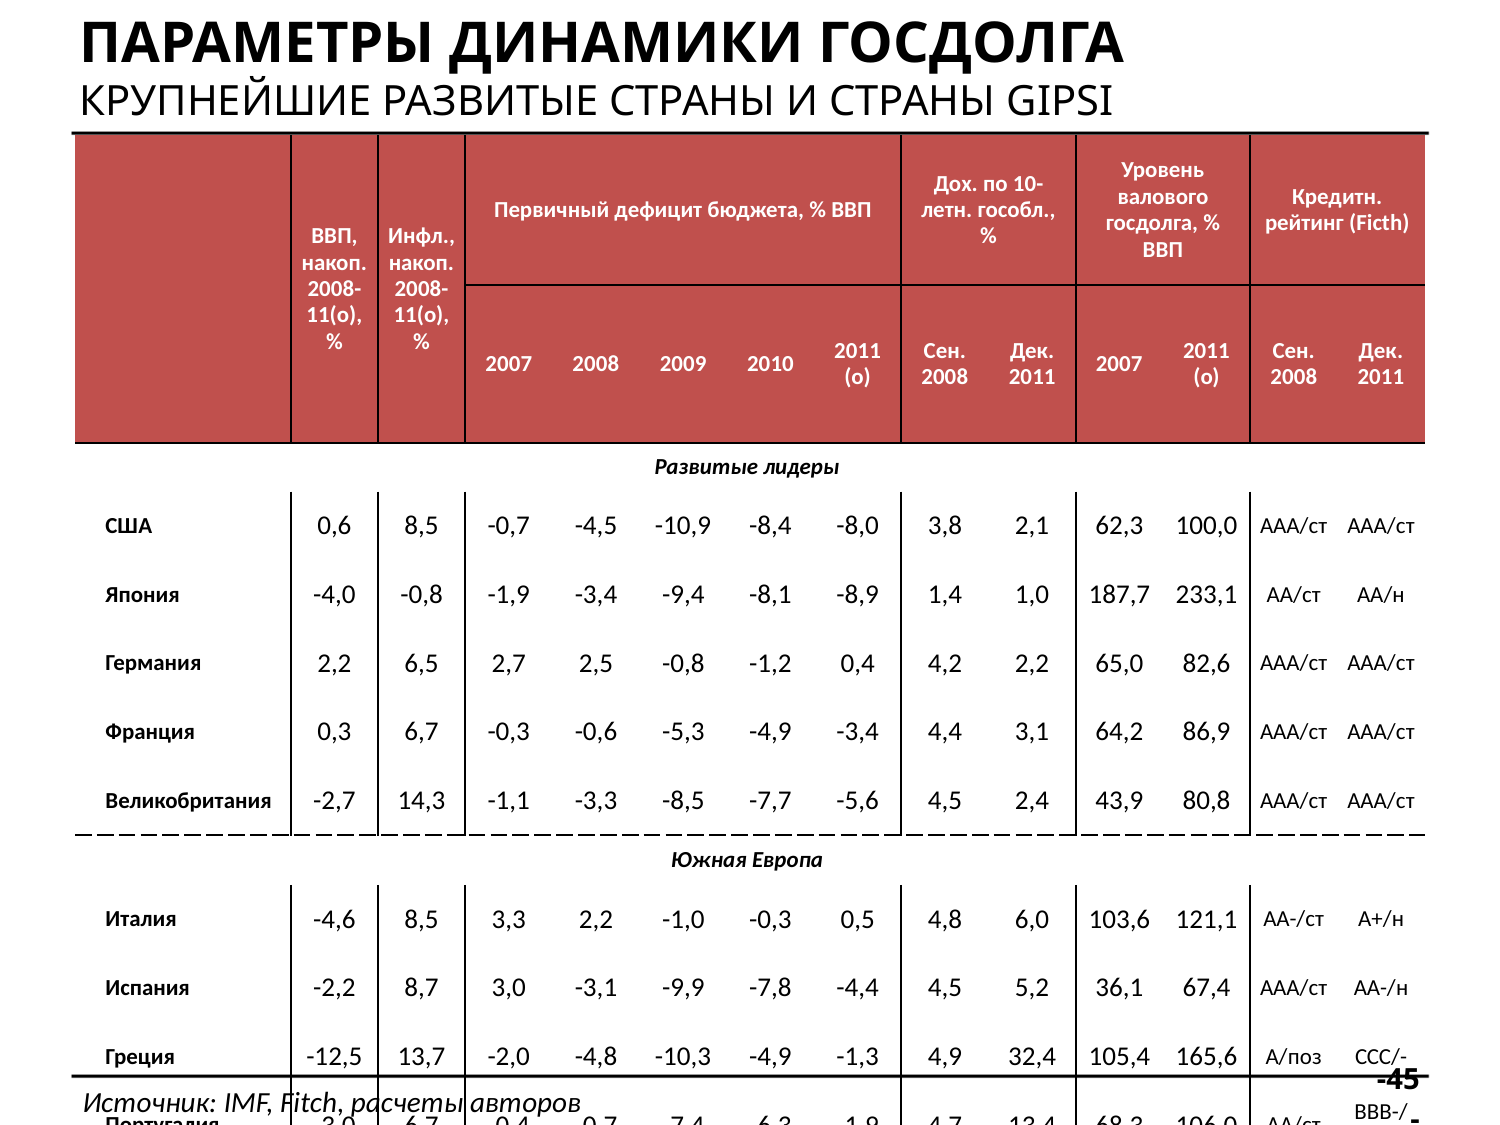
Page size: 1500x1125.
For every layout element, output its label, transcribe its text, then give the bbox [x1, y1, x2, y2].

table_cell ССС/- [1337, 1022, 1425, 1091]
table_cell -4,4 [814, 954, 900, 1022]
table_cell 121,1 [1163, 885, 1249, 954]
table_cell 8,5 [379, 885, 464, 954]
table_cell 2011 (о) [814, 286, 900, 442]
table_cell Греция [75, 1022, 290, 1091]
table_cell Великобритания [75, 766, 290, 835]
table_cell Дек. 2011 [989, 286, 1075, 442]
table_cell -4,0 [292, 560, 377, 629]
table_cell 2,5 [552, 629, 640, 698]
table_cell -2,0 [466, 1022, 552, 1091]
table_cell 2,2 [292, 629, 377, 698]
picture [0, 0, 1500, 1125]
table_cell -1,1 [466, 766, 552, 835]
table_header Инфл., накоп. 2008-11(о), % [379, 135, 464, 442]
table_cell Франция [75, 698, 290, 766]
table_cell 65,0 [1077, 629, 1163, 698]
table_cell 13,4 [989, 1091, 1075, 1125]
table_cell -4,9 [727, 698, 814, 766]
table_cell Германия [75, 629, 290, 698]
table_cell -0,6 [552, 698, 640, 766]
table_cell -8,4 [727, 492, 814, 560]
table_cell -9,9 [640, 954, 727, 1022]
table_header Кредитн. рейтинг (Ficth) [1251, 135, 1425, 284]
table_cell 82,6 [1163, 629, 1249, 698]
table_cell ААА/ст [1251, 629, 1337, 698]
table_cell 0,3 [292, 698, 377, 766]
table_cell 67,4 [1163, 954, 1249, 1022]
table_cell 3,0 [466, 954, 552, 1022]
table_cell АА/н [1337, 560, 1425, 629]
table_cell -1,0 [640, 885, 727, 954]
table_cell 68,3 [1077, 1091, 1163, 1125]
table_cell -10,3 [640, 1022, 727, 1091]
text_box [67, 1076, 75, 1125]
table_cell 6,5 [379, 629, 464, 698]
table_header Уровень валового госдолга, % ВВП [1077, 135, 1249, 284]
table_cell 80,8 [1163, 766, 1249, 835]
table_cell 2,1 [989, 492, 1075, 560]
table_cell 1,0 [989, 560, 1075, 629]
table_cell BBB-/н. [1337, 1091, 1425, 1125]
table_cell А+/н [1337, 885, 1425, 954]
table_cell 233,1 [1163, 560, 1249, 629]
table_cell 100,0 [1163, 492, 1249, 560]
table_cell -2,7 [292, 766, 377, 835]
table_cell 2011 (о) [1163, 286, 1249, 442]
table_cell -4,5 [552, 492, 640, 560]
table_cell А/поз [1251, 1022, 1337, 1091]
table_cell 106,0 [1163, 1091, 1249, 1125]
table_cell Италия [75, 885, 290, 954]
table_cell 3,1 [989, 698, 1075, 766]
table_cell 2007 [466, 286, 552, 442]
table_cell 64,2 [1077, 698, 1163, 766]
table_cell -1,9 [814, 1091, 900, 1125]
table_cell -3,4 [552, 560, 640, 629]
table_cell 43,9 [1077, 766, 1163, 835]
table_cell -7,8 [727, 954, 814, 1022]
table_cell 4,5 [902, 954, 989, 1022]
table_cell АА/ст [1251, 1091, 1337, 1125]
table_cell -4,6 [292, 885, 377, 954]
table_cell Развитые лидеры [75, 444, 1425, 492]
table_cell 6,7 [379, 698, 464, 766]
table_cell 2,2 [552, 885, 640, 954]
table_cell -8,0 [814, 492, 900, 560]
table_cell -0,8 [379, 560, 464, 629]
table_cell ААА/ст [1337, 492, 1425, 560]
table_cell -1,9 [466, 560, 552, 629]
table_cell 32,4 [989, 1022, 1075, 1091]
table_cell АА-/ст [1251, 885, 1337, 954]
table_cell 2010 [727, 286, 814, 442]
table_cell Португалия [75, 1091, 290, 1125]
table_cell 4,4 [902, 698, 989, 766]
table_cell ААА/ст [1337, 629, 1425, 698]
table_cell -2,2 [292, 954, 377, 1022]
table_cell -6,3 [727, 1091, 814, 1125]
table_cell 6,0 [989, 885, 1075, 954]
table_cell 6,7 [379, 1091, 464, 1125]
table_cell -4,9 [727, 1022, 814, 1091]
table_cell -1,3 [814, 1022, 900, 1091]
table_cell 36,1 [1077, 954, 1163, 1022]
table_cell АА-/н [1337, 954, 1425, 1022]
table_cell -7,7 [727, 766, 814, 835]
table_cell -3,1 [552, 954, 640, 1022]
table_cell ААА/ст [1251, 954, 1337, 1022]
table_cell 0,4 [814, 629, 900, 698]
table_cell АА/ст [1251, 560, 1337, 629]
table_cell 165,6 [1163, 1022, 1249, 1091]
table_cell -1,2 [727, 629, 814, 698]
table_cell 2,2 [989, 629, 1075, 698]
table_cell -0,8 [640, 629, 727, 698]
table_cell 4,9 [902, 1022, 989, 1091]
table_cell -8,5 [640, 766, 727, 835]
table_cell -5,6 [814, 766, 900, 835]
table_cell -0,7 [466, 492, 552, 560]
table_cell -0,7 [552, 1091, 640, 1125]
table_cell -10,9 [640, 492, 727, 560]
text_box Параметры динамики госдолга крупнейшие развитые страны и страны gipsi [64, 0, 1436, 132]
table_cell 86,9 [1163, 698, 1249, 766]
table_cell -8,1 [727, 560, 814, 629]
table_cell 62,3 [1077, 492, 1163, 560]
table_cell 8,5 [379, 492, 464, 560]
table_header ВВП, накоп. 2008-11(о), % [292, 135, 377, 442]
table_cell 3,8 [902, 492, 989, 560]
table_header [75, 135, 290, 442]
table_cell 14,3 [379, 766, 464, 835]
table_cell -3,0 [292, 1091, 377, 1125]
table_cell 3,3 [466, 885, 552, 954]
table_cell Дек. 2011 [1337, 286, 1425, 442]
table_cell 2008 [552, 286, 640, 442]
table_cell ААА/ст [1251, 766, 1337, 835]
table_cell Япония [75, 560, 290, 629]
table_cell 1,4 [902, 560, 989, 629]
table_cell 8,7 [379, 954, 464, 1022]
table_cell 4,7 [902, 1091, 989, 1125]
table_cell Сен. 2008 [902, 286, 989, 442]
table_cell -8,9 [814, 560, 900, 629]
slide_number -45- [1425, 1070, 1435, 1125]
table_cell -4,8 [552, 1022, 640, 1091]
table_cell 0,6 [292, 492, 377, 560]
table_cell -3,4 [814, 698, 900, 766]
table_cell 105,4 [1077, 1022, 1163, 1091]
table_cell 2,7 [466, 629, 552, 698]
table_cell -9,4 [640, 560, 727, 629]
table_cell 4,5 [902, 766, 989, 835]
table_cell Южная Европа [75, 835, 1425, 885]
table_cell 13,7 [379, 1022, 464, 1091]
table_cell Сен. 2008 [1251, 286, 1337, 442]
table_cell 4,2 [902, 629, 989, 698]
table_cell ААА/ст [1251, 492, 1337, 560]
table_cell -7,4 [640, 1091, 727, 1125]
table_cell -0,4 [466, 1091, 552, 1125]
table_header Первичный дефицит бюджета, % ВВП [466, 135, 900, 284]
table_cell 2007 [1077, 286, 1163, 442]
table_cell 2,4 [989, 766, 1075, 835]
table_cell -0,3 [727, 885, 814, 954]
table_cell -3,3 [552, 766, 640, 835]
table_cell -0,3 [466, 698, 552, 766]
table_cell ААА/ст [1337, 698, 1425, 766]
table_cell 0,5 [814, 885, 900, 954]
table_cell 2009 [640, 286, 727, 442]
table_cell 187,7 [1077, 560, 1163, 629]
table_cell 5,2 [989, 954, 1075, 1022]
table_cell ААА/ст [1337, 766, 1425, 835]
table_header Дох. по 10-летн. гособл., % [902, 135, 1075, 284]
table_cell США [75, 492, 290, 560]
table_cell 4,8 [902, 885, 989, 954]
table_cell 103,6 [1077, 885, 1163, 954]
table_cell ААА/ст [1251, 698, 1337, 766]
table_cell Испания [75, 954, 290, 1022]
table_cell -12,5 [292, 1022, 377, 1091]
table_cell -5,3 [640, 698, 727, 766]
